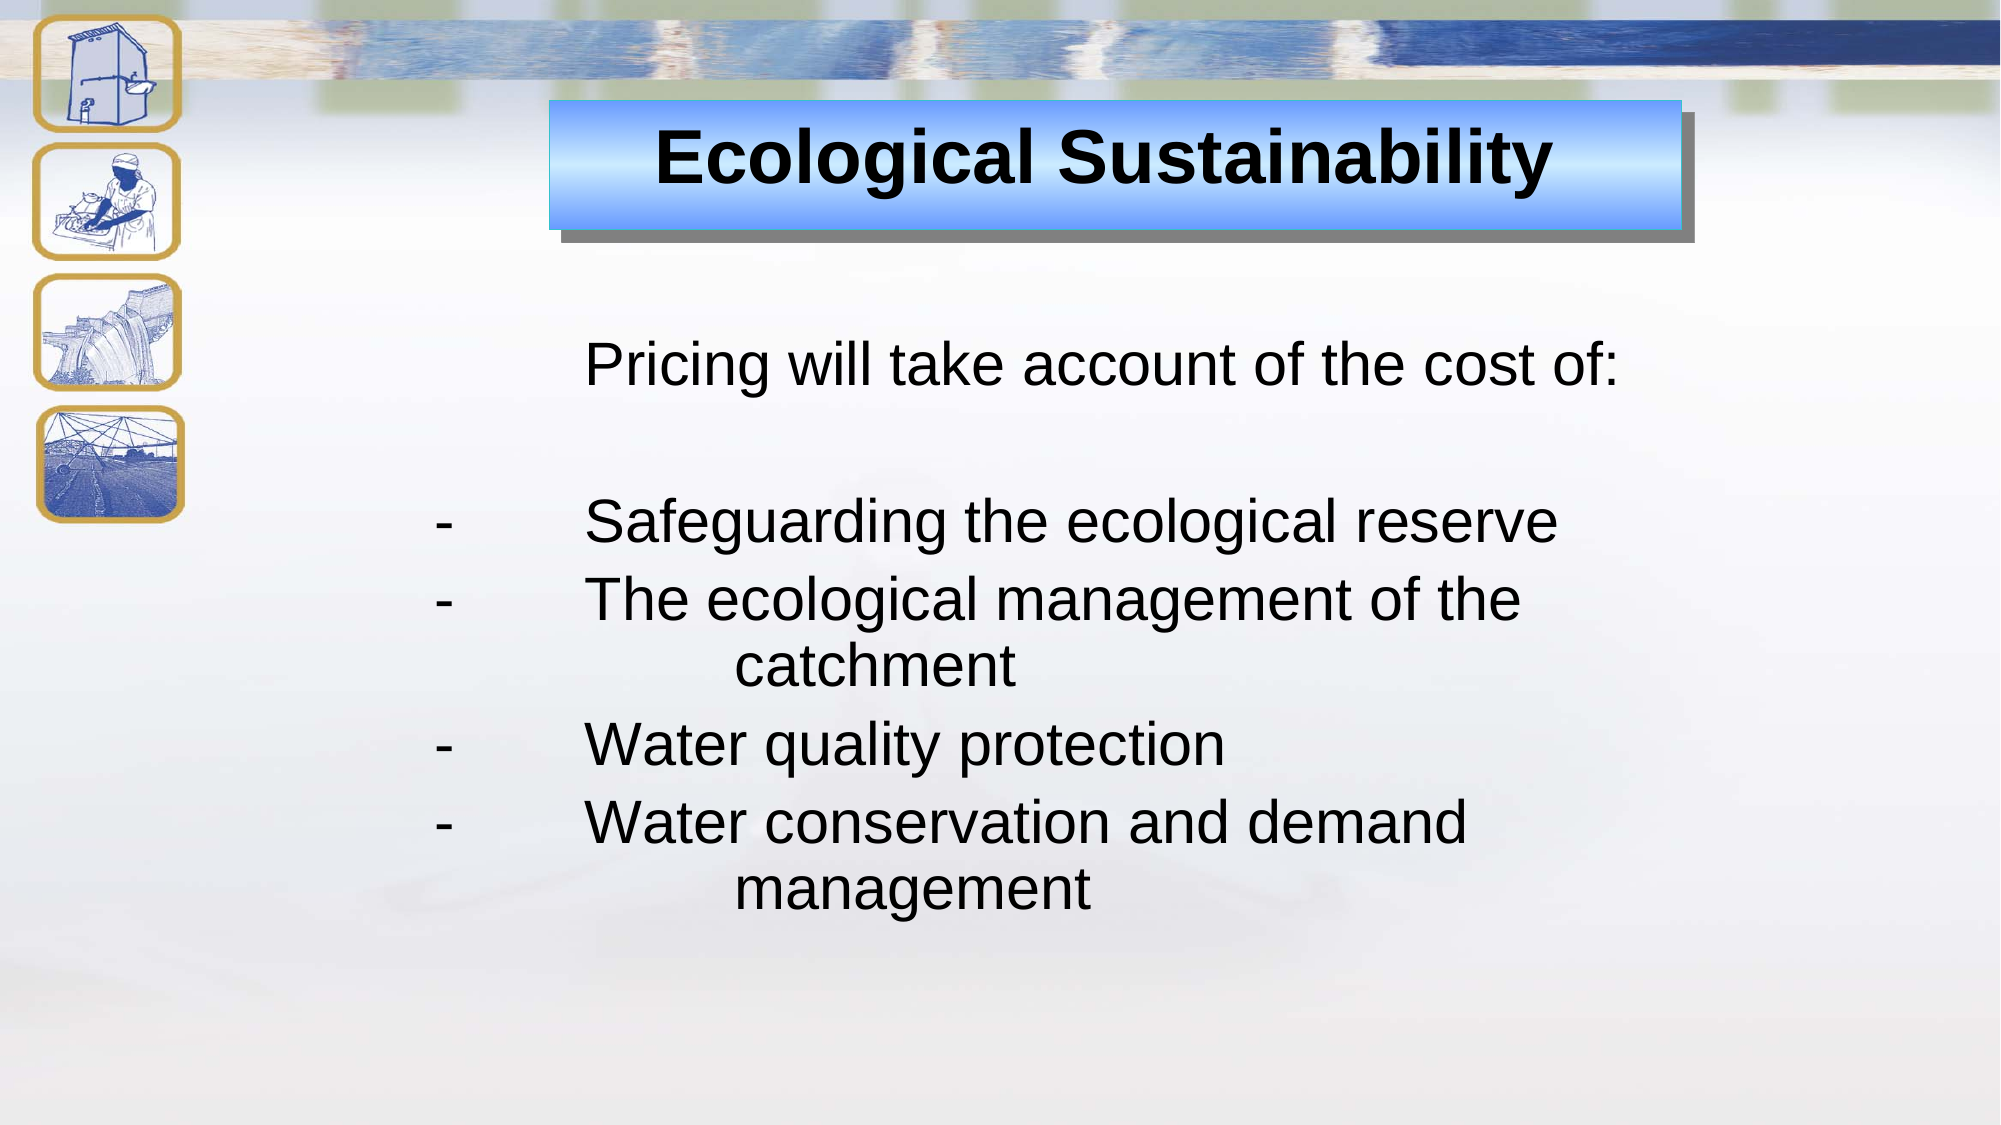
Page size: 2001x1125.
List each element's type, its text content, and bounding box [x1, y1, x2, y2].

picture [0, 0, 2001, 1125]
title Ecological Sustainability [549, 100, 1682, 230]
list Pricing will take account of the cost of: - Safeguarding the ecological reserve - The ecological management of the catchment - Water quality protection - Water conservation and demand management [418, 325, 1682, 1000]
